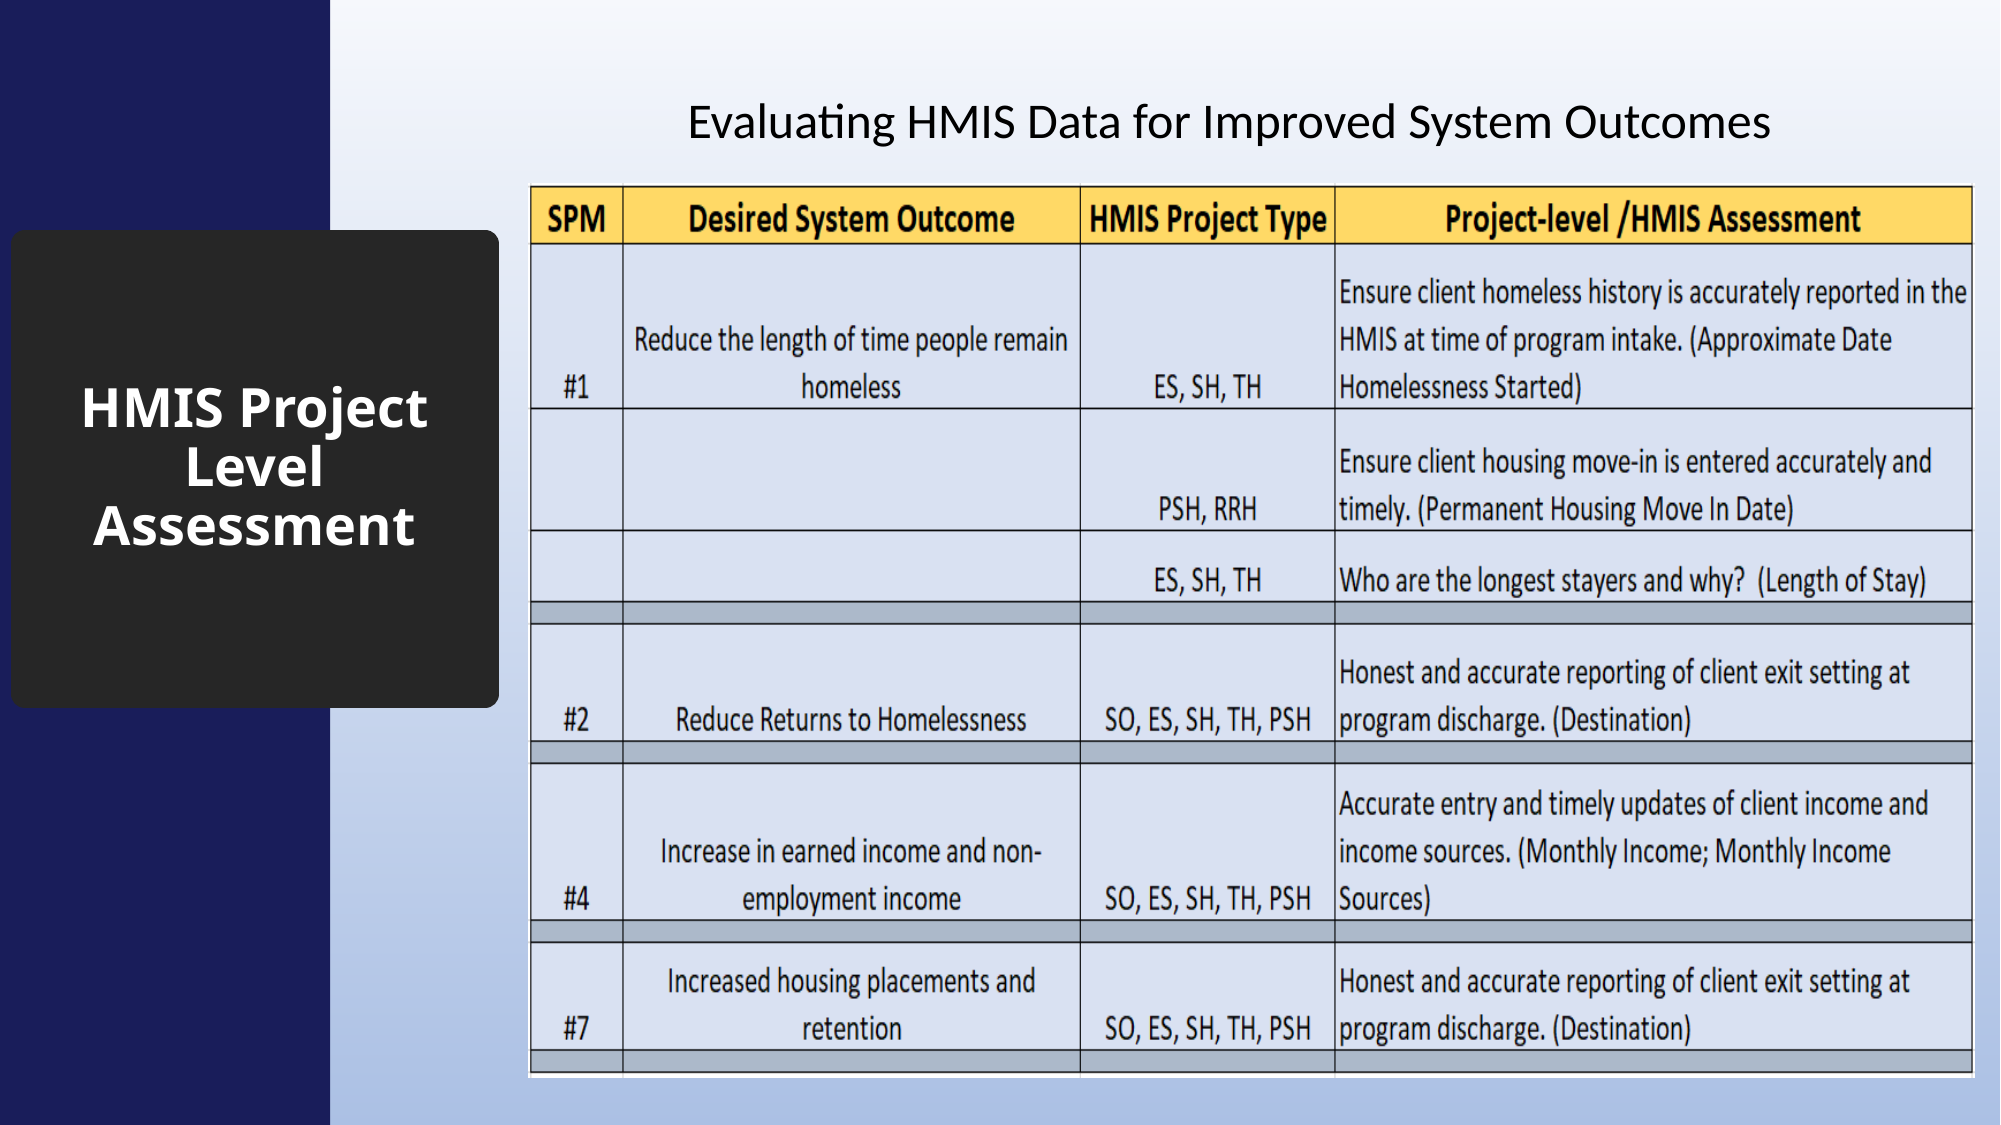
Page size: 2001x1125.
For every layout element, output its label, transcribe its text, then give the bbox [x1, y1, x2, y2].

text_box Evaluating HMIS Data for Improved System Outcomes [672, 81, 1842, 157]
picture [528, 183, 1975, 1079]
title HMIS Project Level Assessment [24, 243, 485, 694]
text_box [0, 0, 331, 1125]
